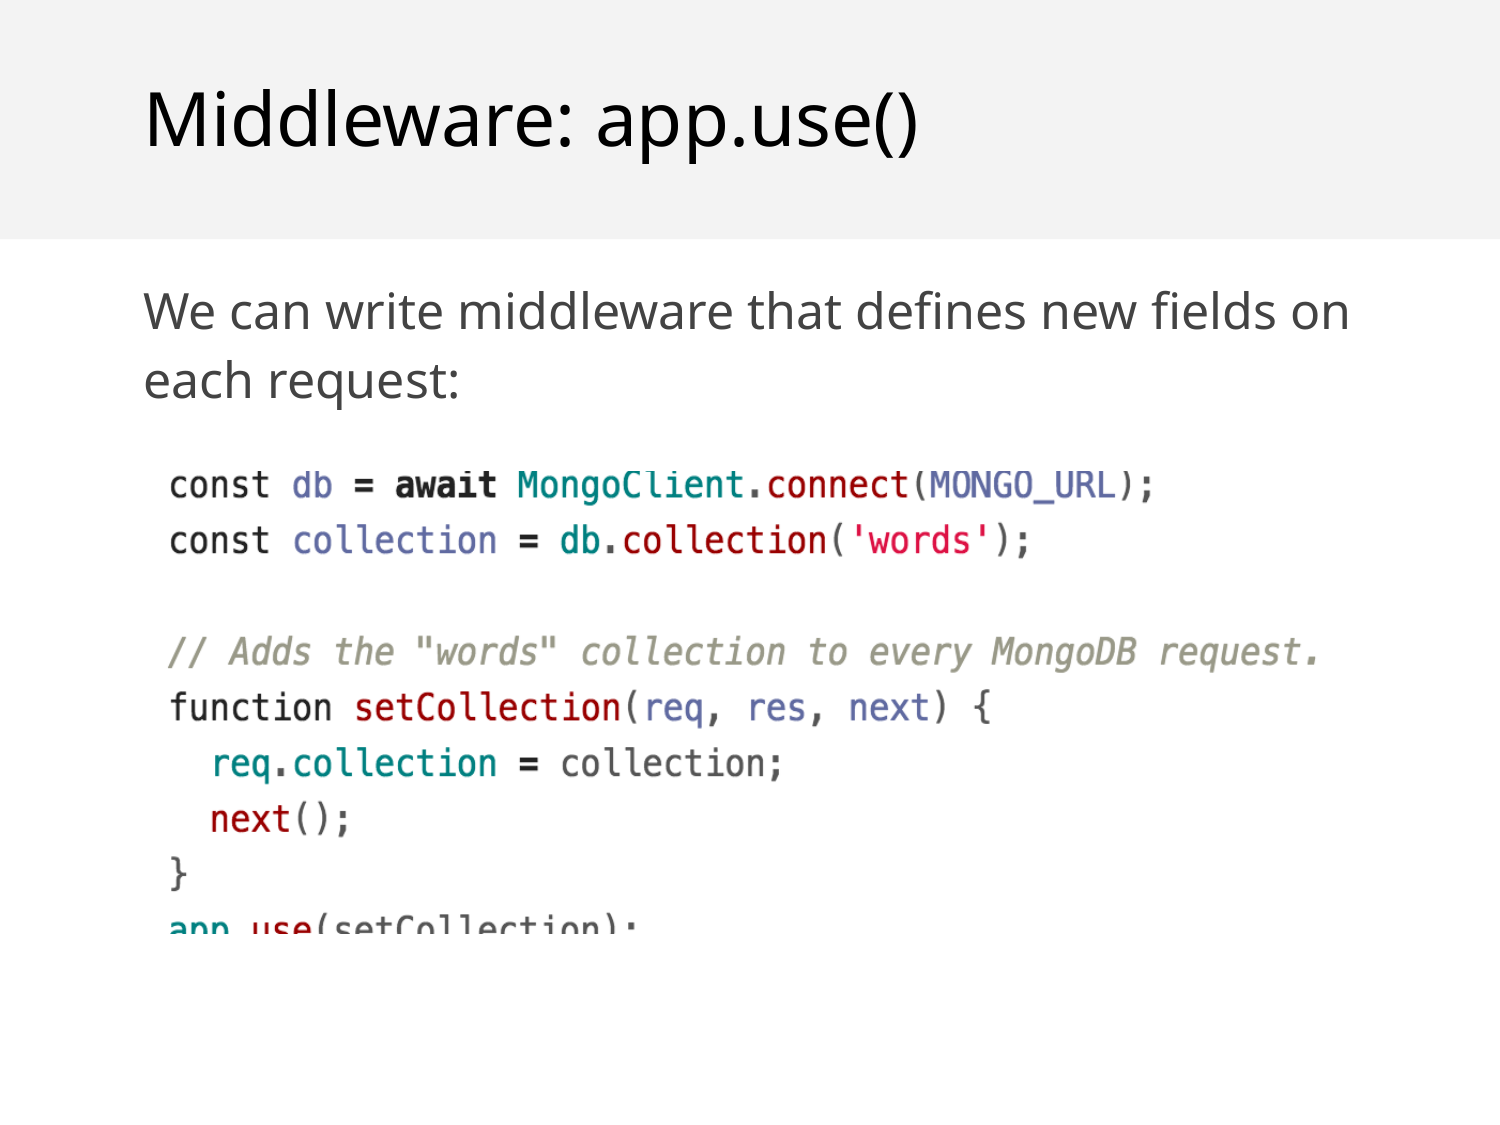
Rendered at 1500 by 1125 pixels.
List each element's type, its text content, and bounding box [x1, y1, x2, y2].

picture [107, 470, 1329, 934]
text_box We can write middleware that defines new fields on each request: [128, 255, 1372, 651]
text_box Middleware: app.use() [128, 56, 1372, 183]
